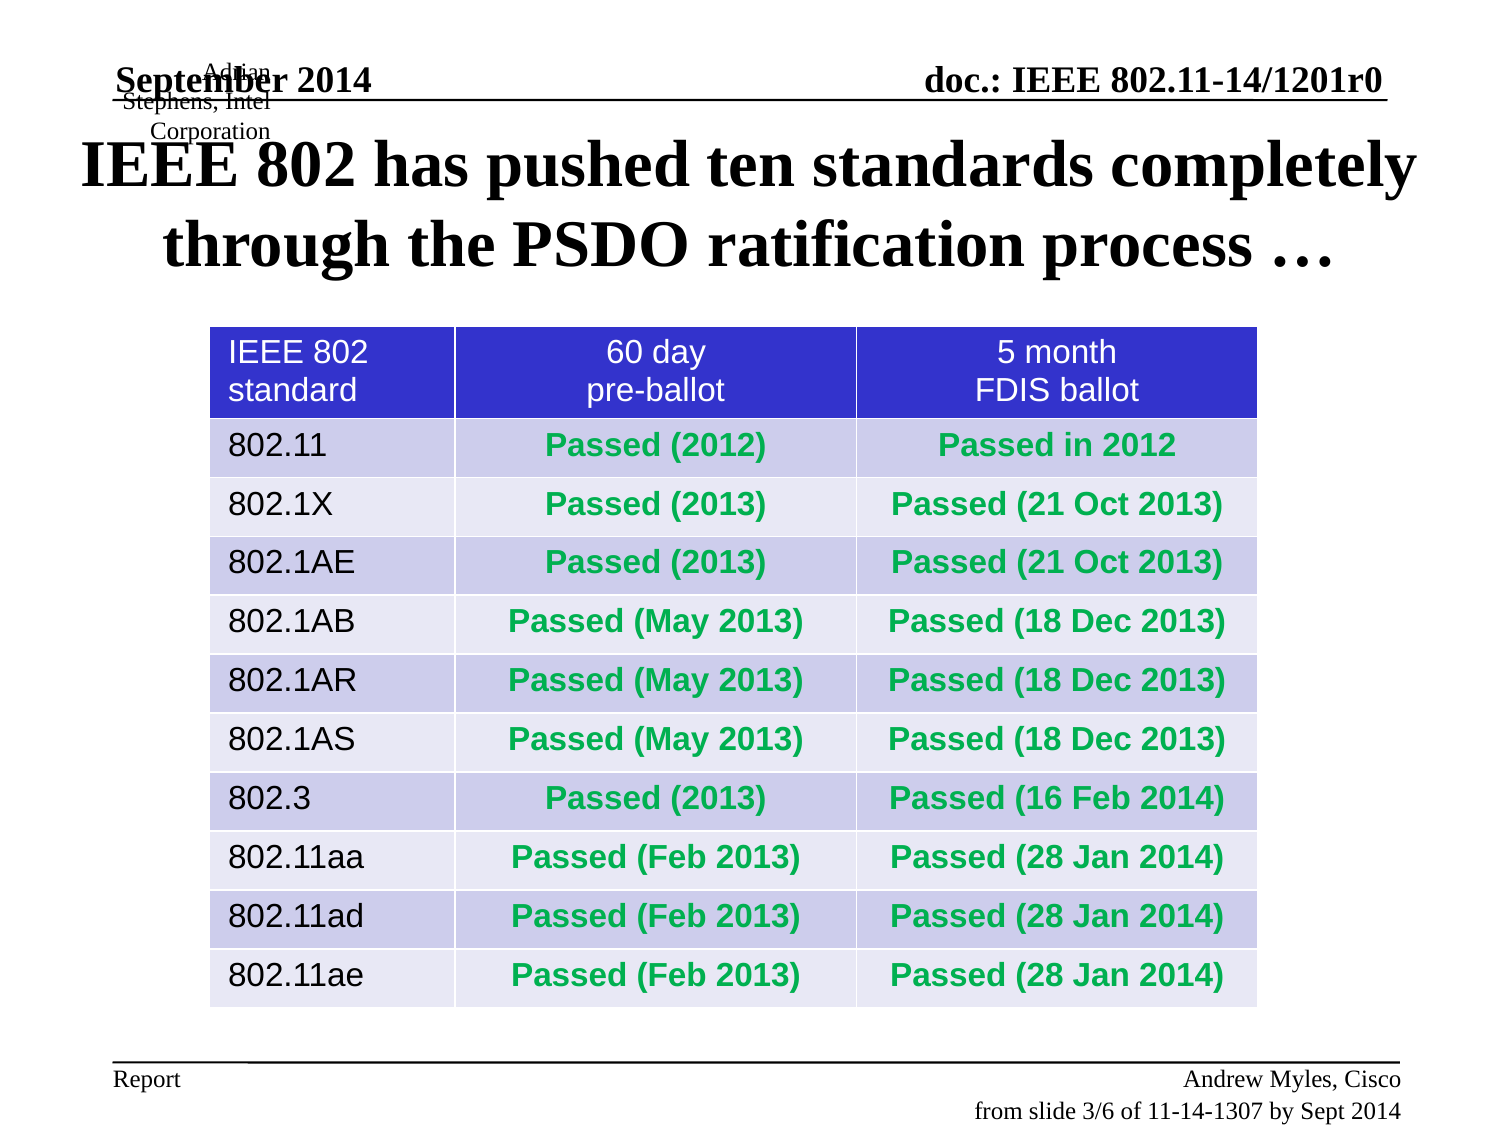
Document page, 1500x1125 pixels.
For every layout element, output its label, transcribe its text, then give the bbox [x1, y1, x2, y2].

table_cell Passed (28 Jan 2014) [857, 950, 1257, 1007]
table_cell Passed (Feb 2013) [456, 832, 856, 889]
table_cell Passed (2013) [456, 537, 856, 594]
table_cell 802.11ae [210, 950, 454, 1007]
text_box from slide 3/6 of 11-14-1307 by Sept 2014 [343, 1087, 1417, 1125]
table_cell Passed (Feb 2013) [456, 950, 856, 1007]
table_cell Passed (16 Feb 2014) [857, 773, 1257, 830]
table_cell Passed (2013) [456, 773, 856, 830]
table_cell 802.1AE [210, 537, 454, 594]
title IEEE 802 has pushed ten standards completely through the PSDO ratification process … [0, 112, 1500, 288]
text_box September 2014 [115, 54, 373, 100]
table_cell 802.1X [210, 478, 454, 536]
table_cell 802.1AB [210, 596, 454, 653]
footer Andrew Myles, Cisco [1169, 1061, 1402, 1087]
table_cell 802.3 [210, 773, 454, 830]
table_cell 802.11ad [210, 891, 454, 948]
table_cell 802.11aa [210, 832, 454, 889]
table_cell Passed (18 Dec 2013) [857, 596, 1257, 653]
table_cell Passed (21 Oct 2013) [857, 537, 1257, 594]
table_cell Passed (May 2013) [456, 714, 856, 771]
table_cell Passed (Feb 2013) [456, 891, 856, 948]
table_cell Passed in 2012 [857, 419, 1257, 477]
table_cell 802.1AS [210, 714, 454, 771]
table_header 5 month FDIS ballot [857, 327, 1257, 418]
table_cell Passed (2013) [456, 478, 856, 536]
table_header 60 day pre-ballot [456, 327, 856, 418]
table_cell Passed (May 2013) [456, 655, 856, 712]
table_cell Passed (May 2013) [456, 596, 856, 653]
table_header IEEE 802 standard [210, 327, 454, 418]
table_cell Passed (2012) [456, 419, 856, 477]
table_cell 802.1AR [210, 655, 454, 712]
table_cell Passed (21 Oct 2013) [857, 478, 1257, 536]
table_cell Passed (18 Dec 2013) [857, 714, 1257, 771]
table_cell Passed (28 Jan 2014) [857, 832, 1257, 889]
table_cell 802.11 [210, 419, 454, 477]
table_cell Passed (28 Jan 2014) [857, 891, 1257, 948]
table_cell Passed (18 Dec 2013) [857, 655, 1257, 712]
